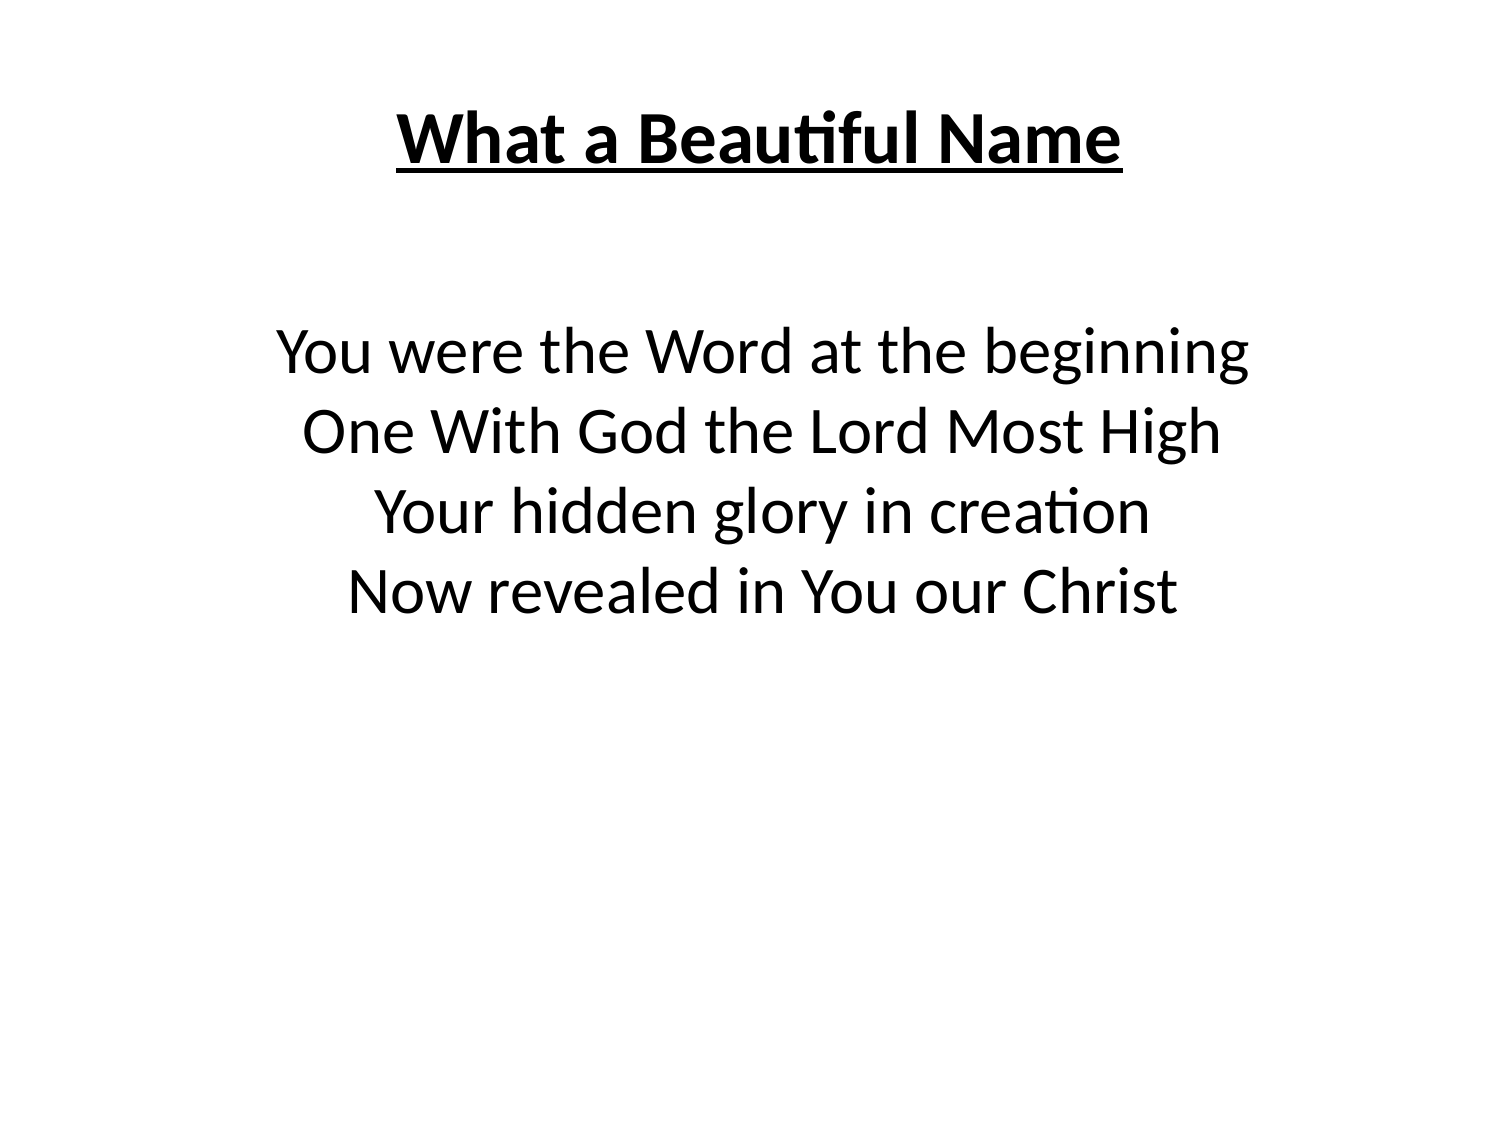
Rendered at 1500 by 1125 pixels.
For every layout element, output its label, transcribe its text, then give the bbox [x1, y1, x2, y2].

title What a Beautiful Name [122, 12, 1398, 254]
text_box You were the Word at the beginning One With God the Lord Most High Your hidden glory in creation Now revealed in You our Christ [139, 299, 1388, 634]
